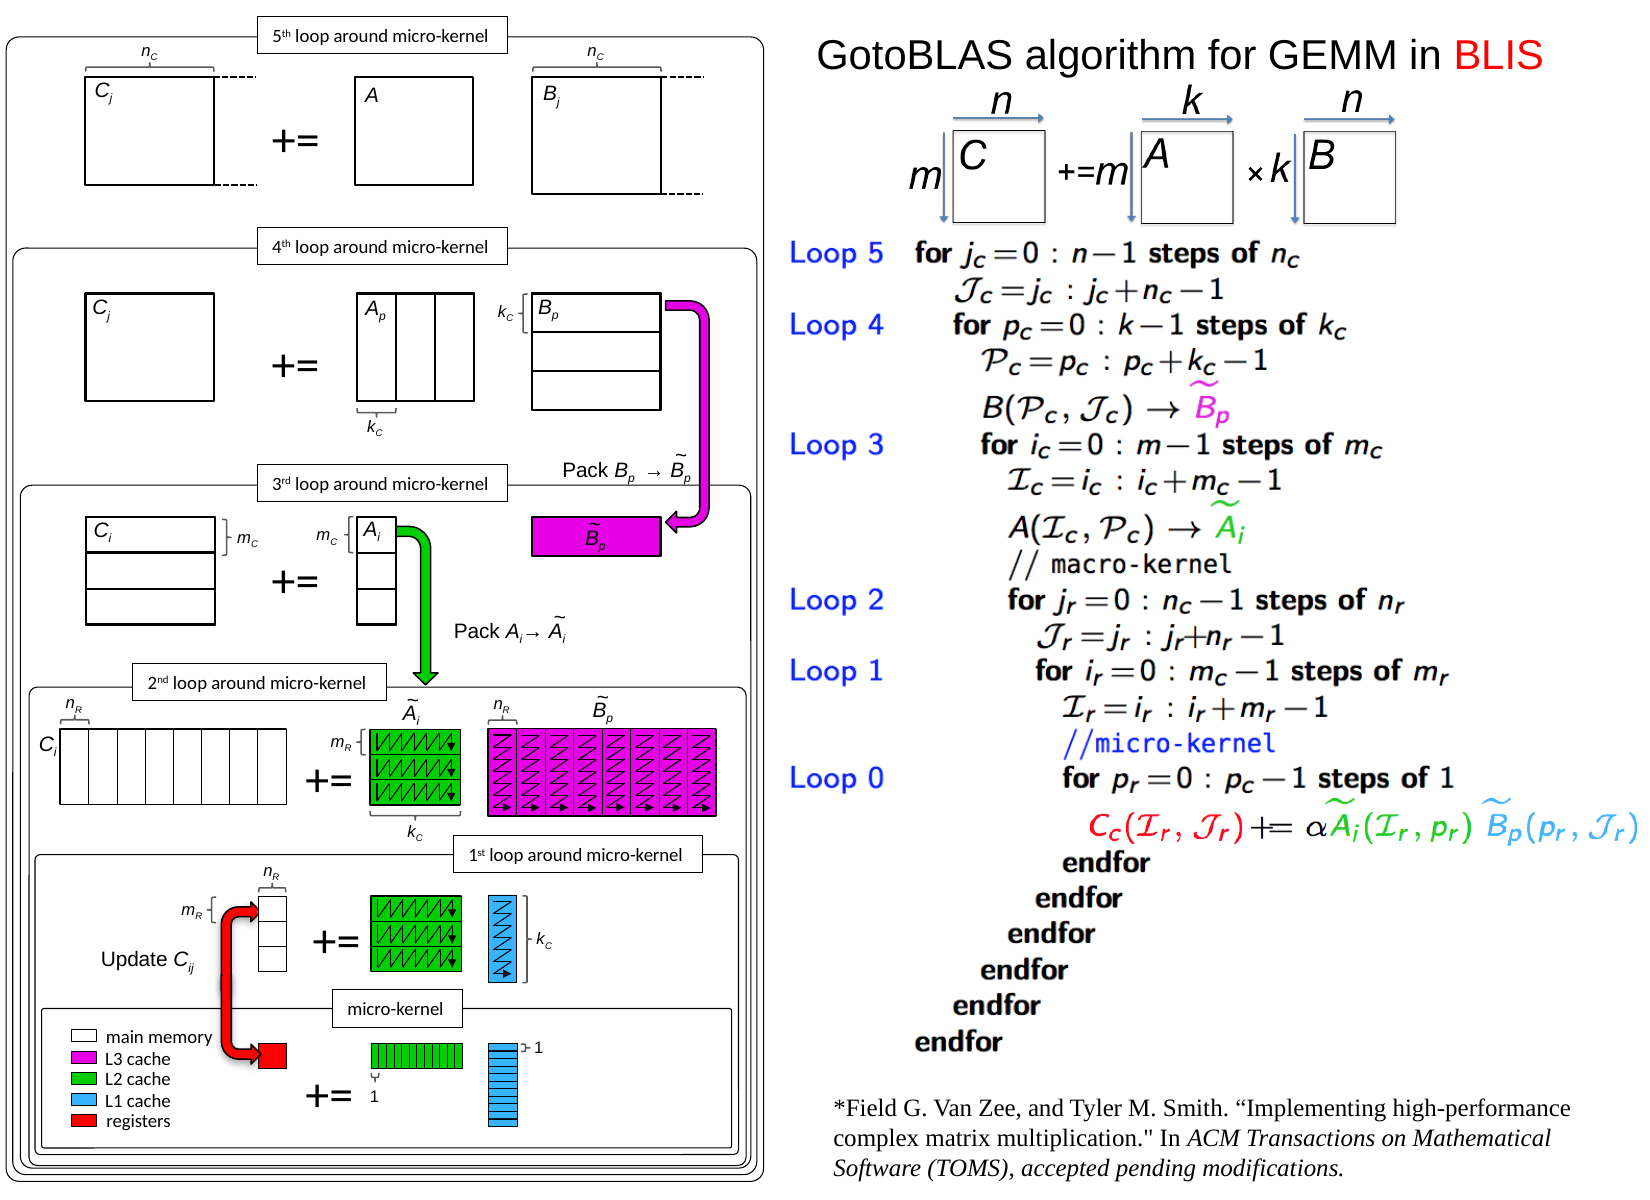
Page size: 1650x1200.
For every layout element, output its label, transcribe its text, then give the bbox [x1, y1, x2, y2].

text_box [75, 286, 661, 411]
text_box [763, 433, 771, 490]
text_box GotoBLAS algorithm for GEMM in BLIS [681, 20, 1650, 93]
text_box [77, 69, 704, 194]
text_box 5th loop around micro-kernel [257, 16, 508, 54]
text_box [3, 34, 766, 1184]
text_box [12, 226, 757, 1175]
text_box nC [126, 32, 176, 67]
picture [776, 59, 1642, 1067]
text_box *Field G. Van Zee, and Tyler M. Smith. “Implementing high-performance complex matrix multiplication." In ACM Transactions on Mathematical Software (TOMS), accepted pending modifications. [818, 1083, 1650, 1200]
text_box nC [572, 32, 622, 67]
